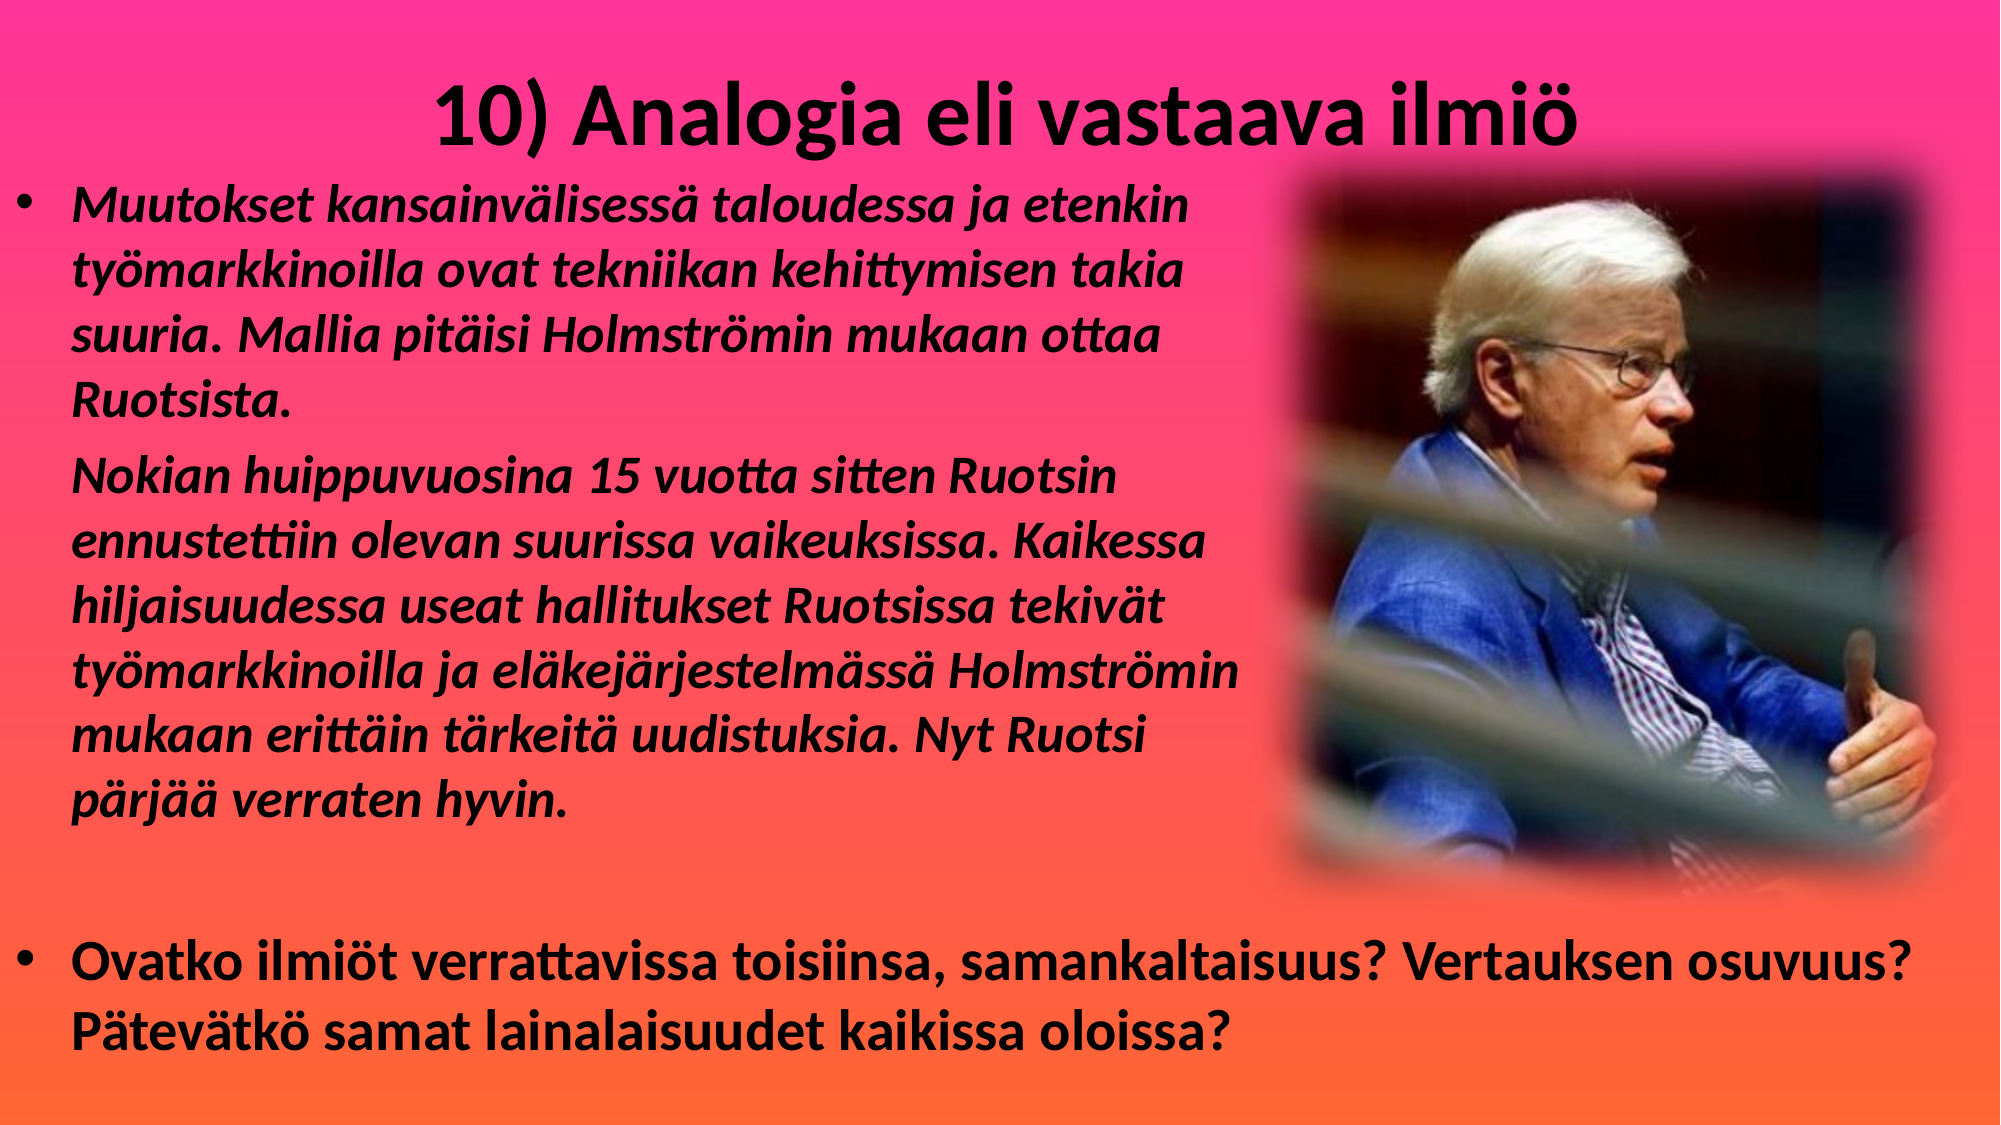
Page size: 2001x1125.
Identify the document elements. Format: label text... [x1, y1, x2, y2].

list Muutokset kansainvälisessä taloudessa ja etenkin työmarkkinoilla ovat tekniikan kehittymisen takia suuria. Mallia pitäisi Holmströmin mukaan ottaa Ruotsista. Nokian huippuvuosina 15 vuotta sitten Ruotsin ennustettiin olevan suurissa vaikeuksissa. Kaikessa hiljaisuudessa useat hallitukset Ruotsissa tekivät työmarkkinoilla ja eläkejärjestelmässä Holmströmin mukaan erittäin tärkeitä uudistuksia. Nyt Ruotsi pärjää verraten hyvin. [0, 160, 1244, 882]
list Ovatko ilmiöt verrattavissa toisiinsa, samankaltaisuus? Vertauksen osuvuus? Pätevätkö samat lainalaisuudet kaikissa oloissa? [0, 915, 1934, 1125]
picture [1249, 125, 1971, 916]
title 10) Analogia eli vastaava ilmiö [43, 45, 1969, 173]
